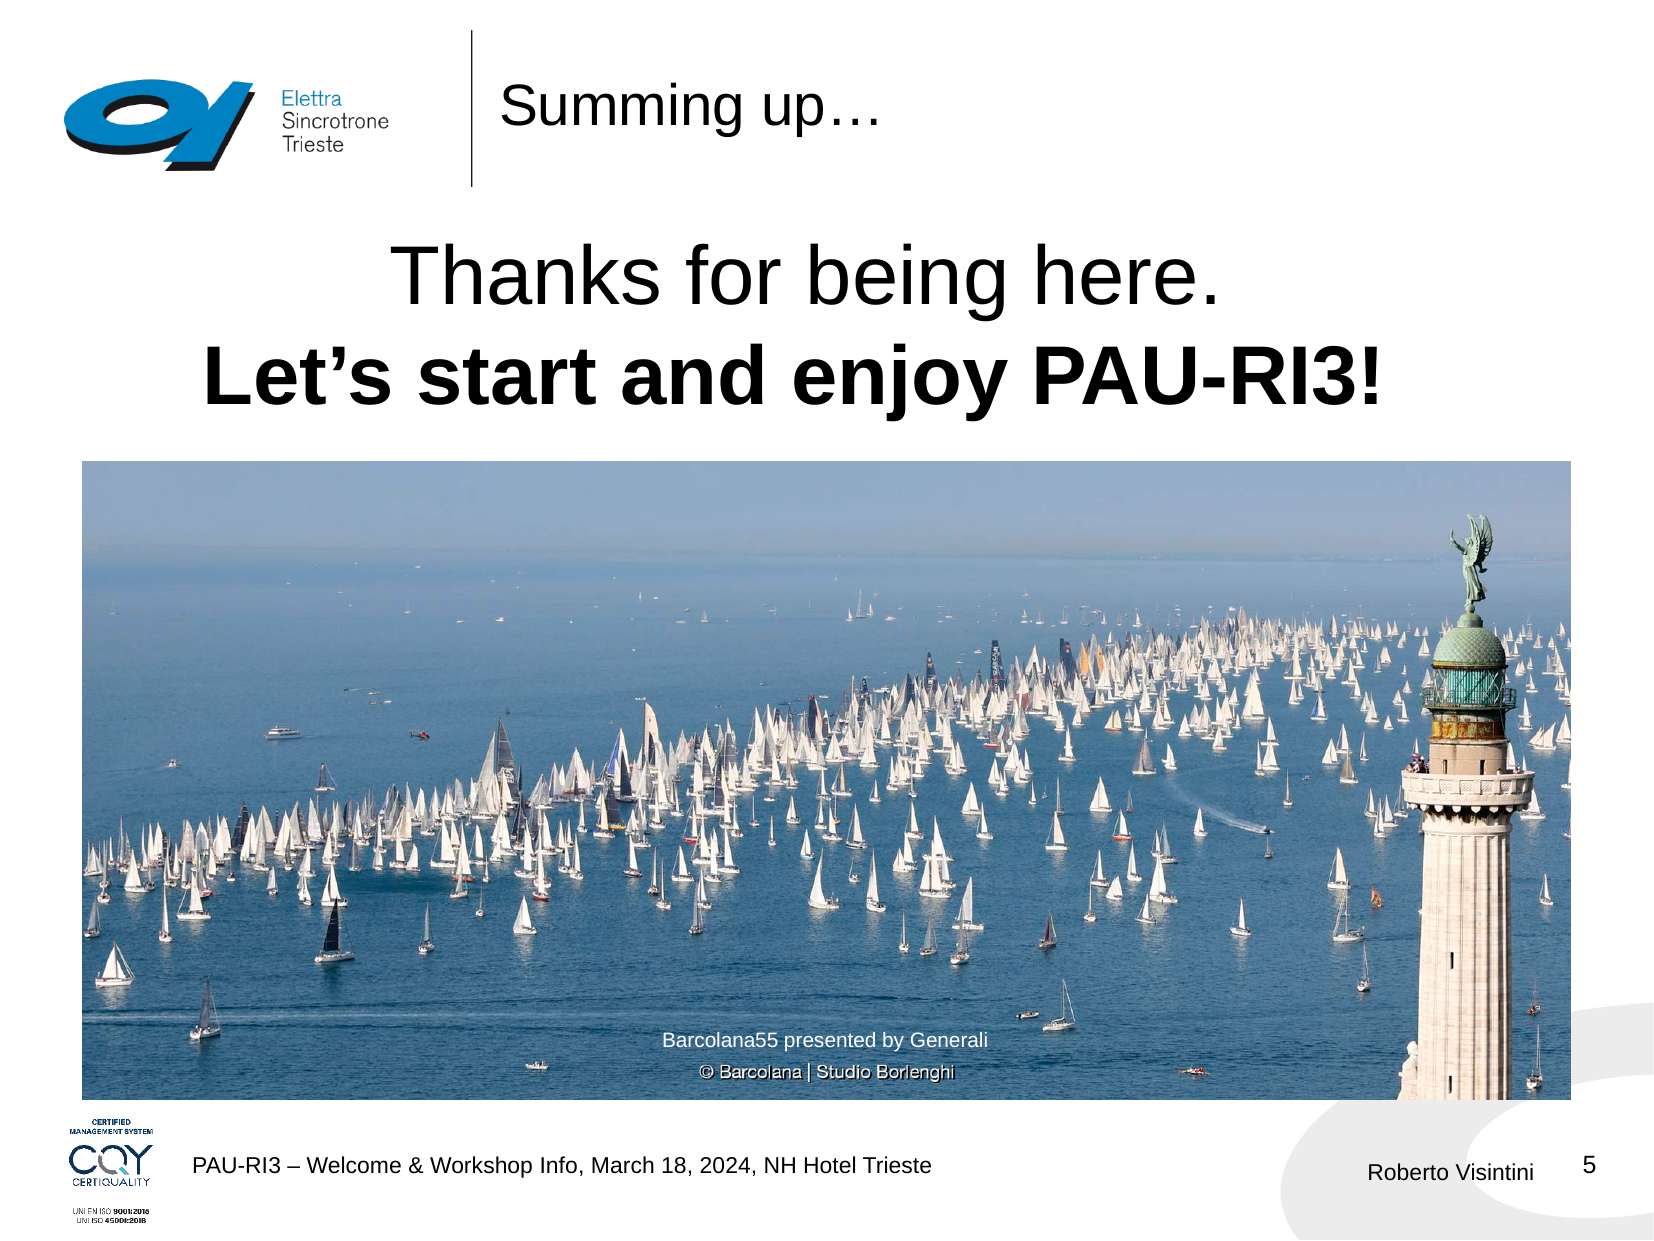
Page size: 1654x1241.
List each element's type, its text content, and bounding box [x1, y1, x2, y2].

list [82, 461, 1572, 1100]
picture [0, 0, 1654, 1240]
title Summing up… [484, 29, 1583, 183]
slide_number 5 [1582, 1151, 1631, 1190]
text_box Thanks for being here. Let’s start and enjoy PAU-RI3! [0, 213, 1613, 429]
